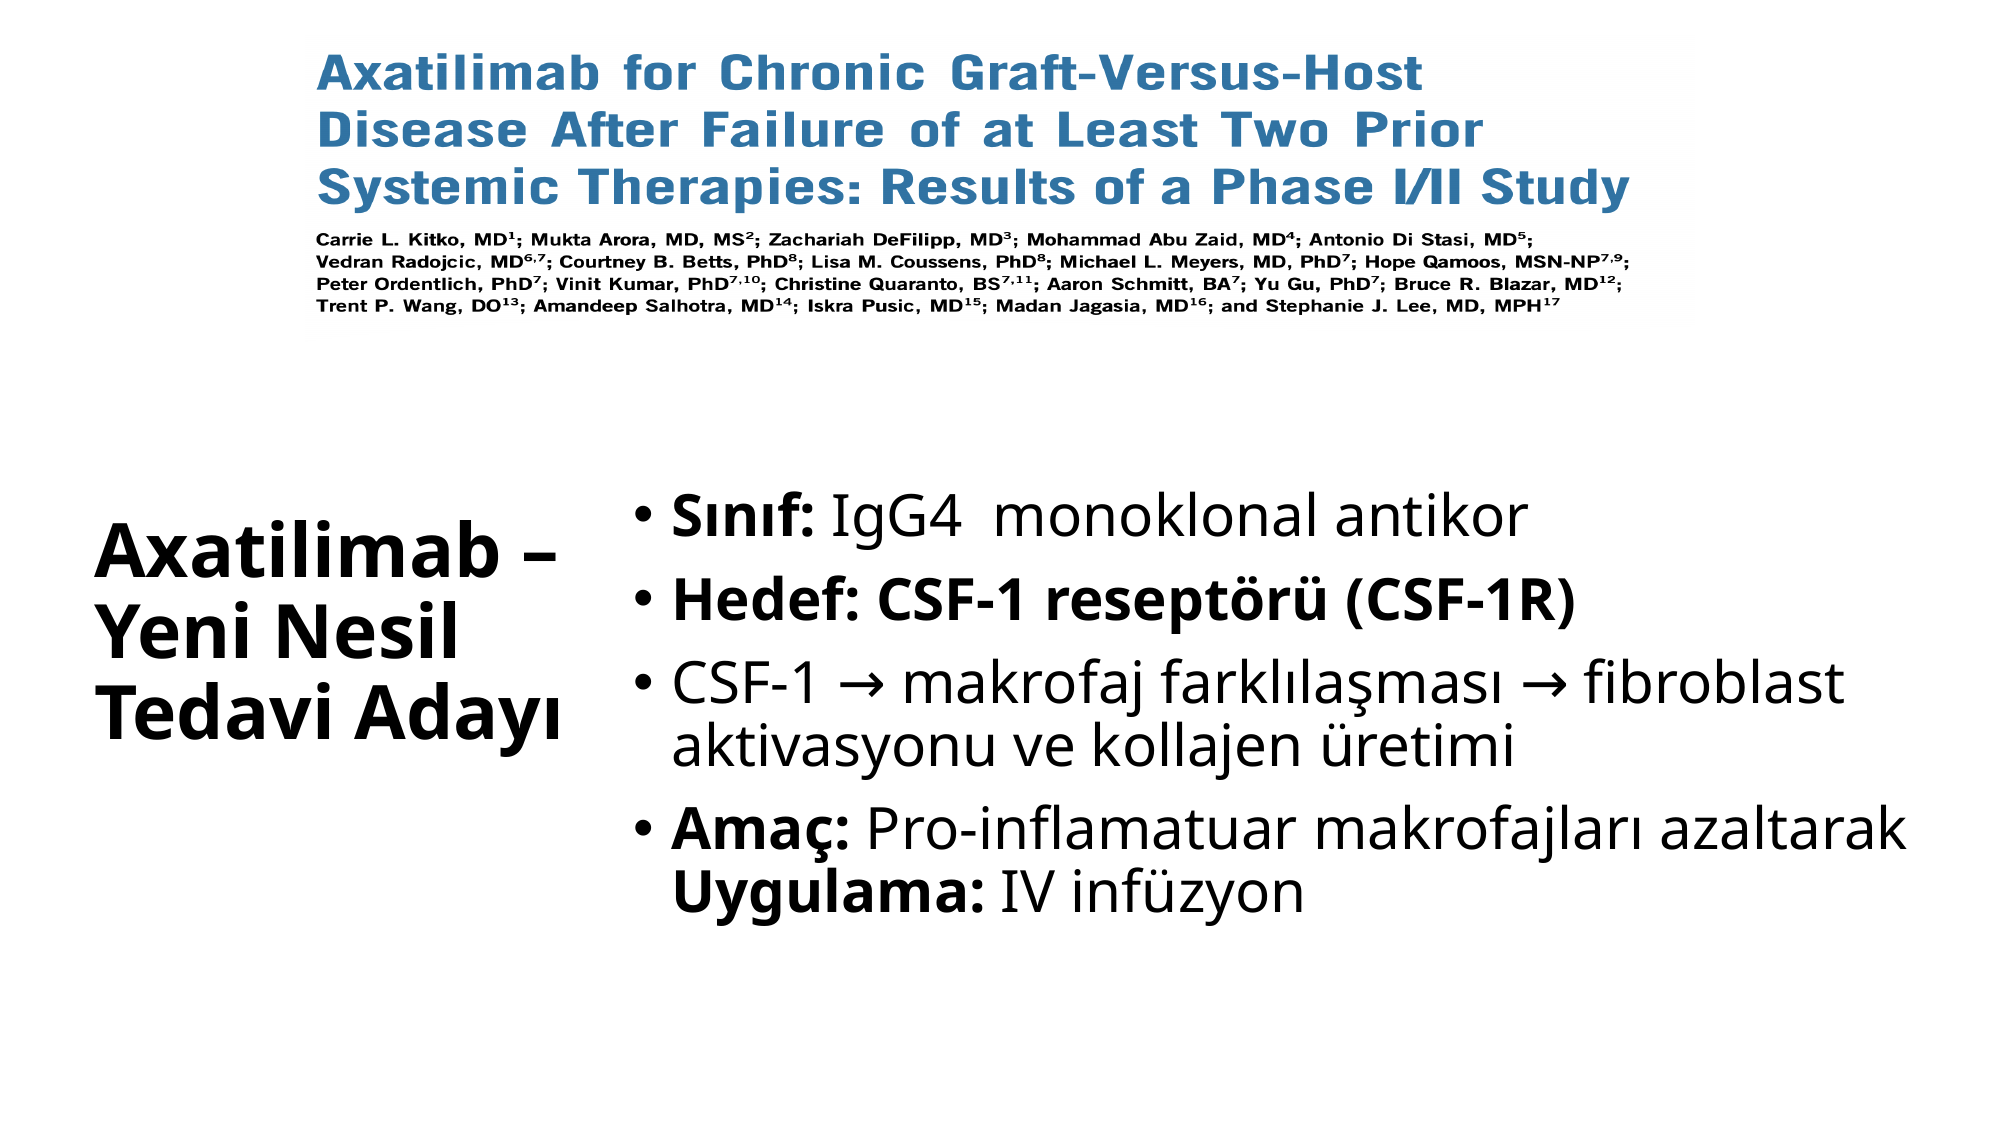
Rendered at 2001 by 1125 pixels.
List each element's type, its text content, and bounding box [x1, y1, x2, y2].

picture [304, 33, 1696, 342]
list Sınıf: IgG4 monoklonal antikor Hedef: CSF-1 reseptörü (CSF-1R) CSF-1 → makrofaj farklılaşması → fibroblast aktivasyonu ve kollajen üretimi Amaç: Pro-inflamatuar makrofajları azaltarak Uygulama: IV infüzyon [619, 478, 1944, 1000]
title Axatilimab – Yeni Nesil Tedavi Adayı [79, 478, 619, 881]
